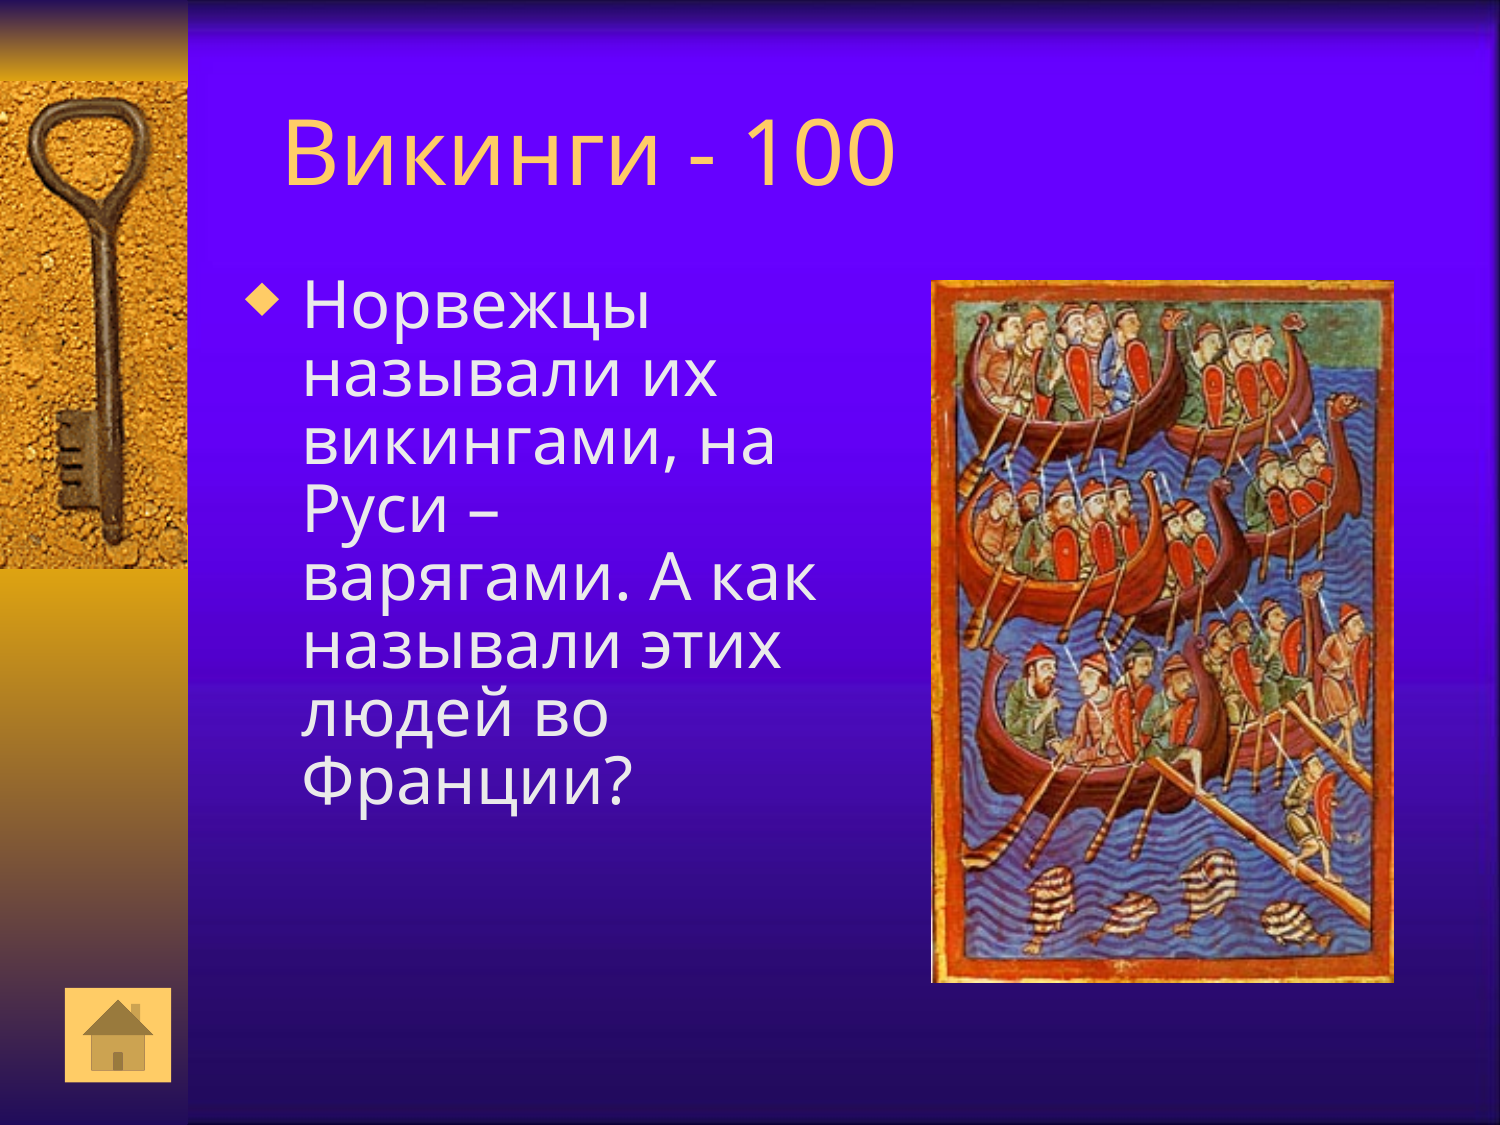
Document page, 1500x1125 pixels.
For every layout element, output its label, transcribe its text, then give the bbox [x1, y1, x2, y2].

picture [0, 0, 1500, 1125]
list Норвежцы называли их викингами, на Руси – варягами. А как называли этих людей во Франции? [229, 266, 856, 1077]
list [930, 279, 1394, 983]
text_box [64, 987, 172, 1083]
title Викинги - 100 [265, 49, 1476, 249]
